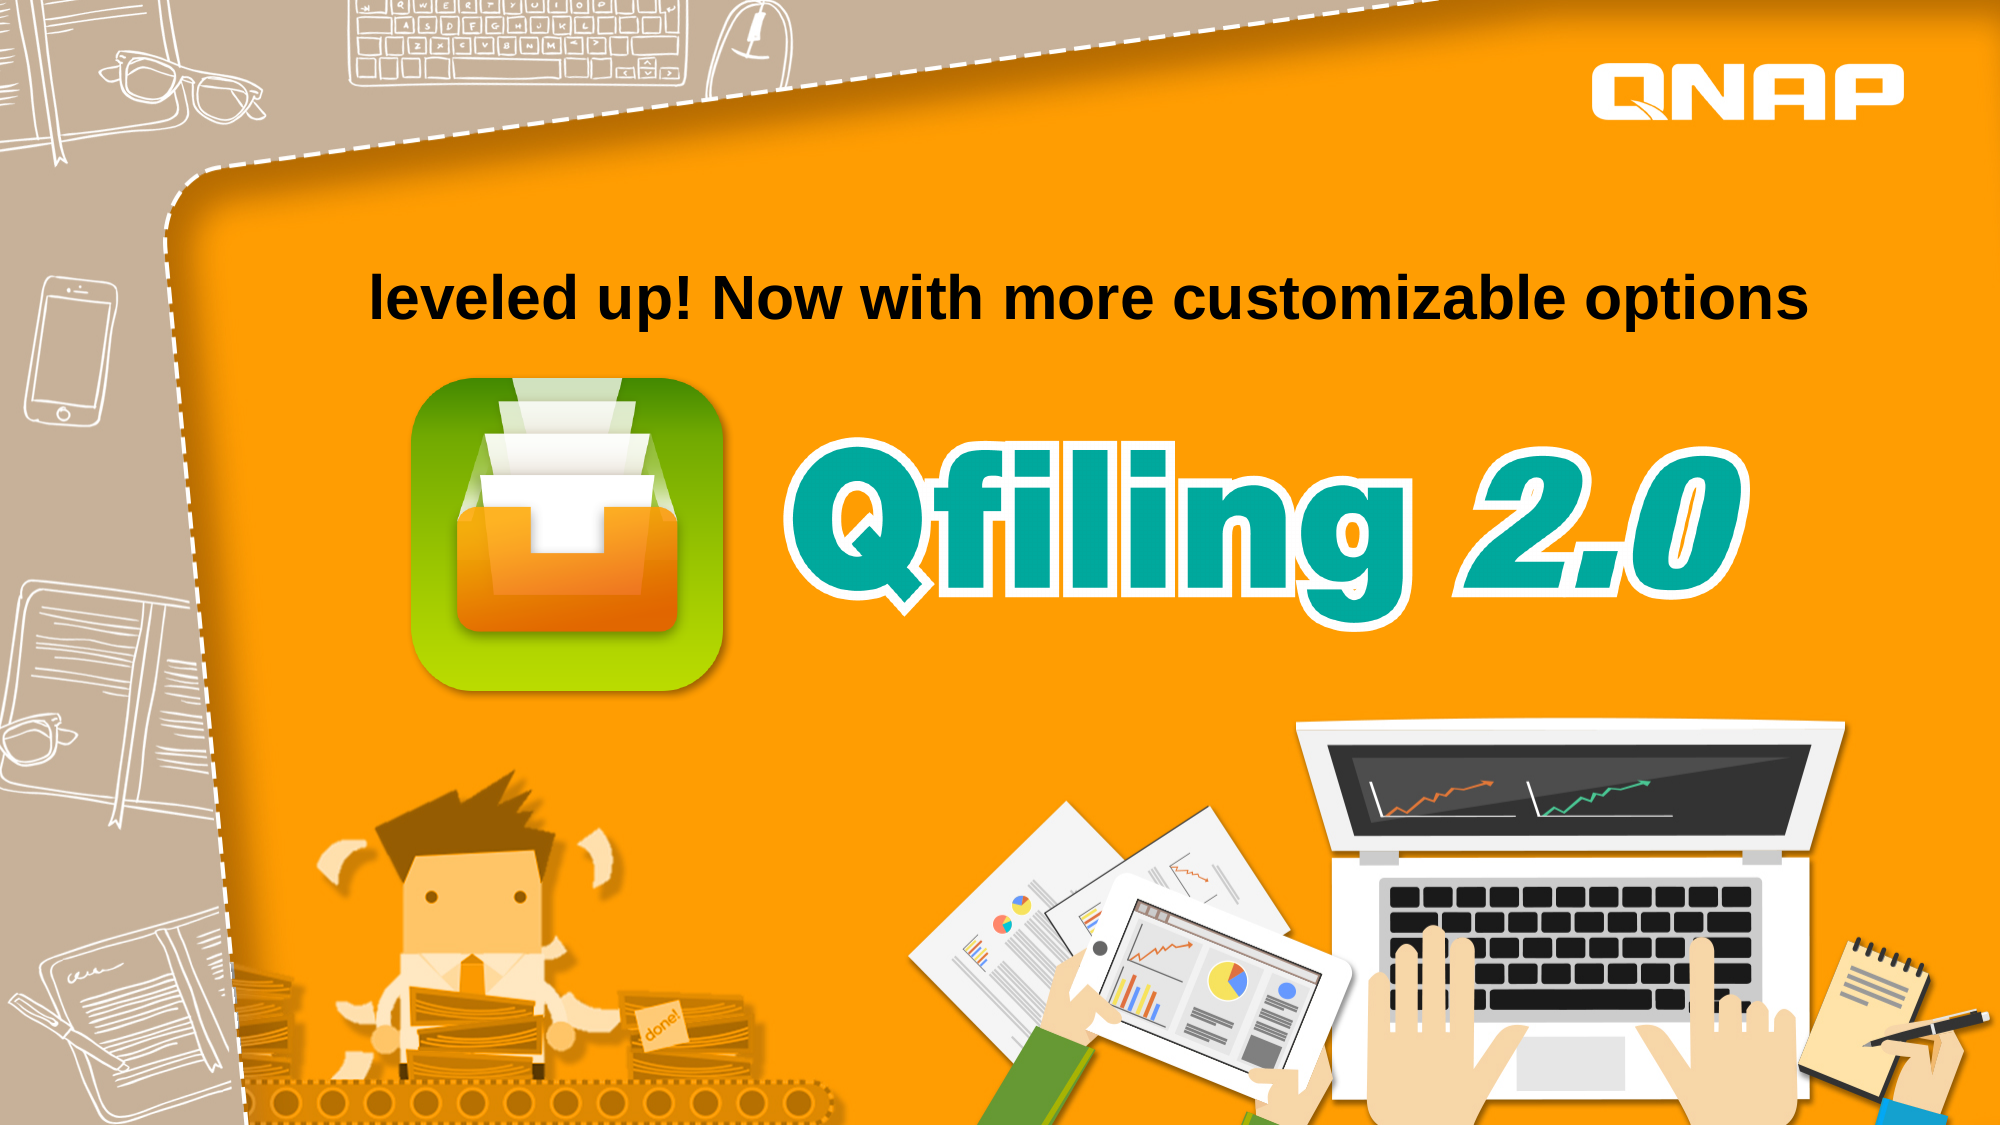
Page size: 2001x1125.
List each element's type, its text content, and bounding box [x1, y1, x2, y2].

text_box leveled up! Now with more customizable options [348, 237, 1876, 374]
picture [0, 0, 2000, 1125]
